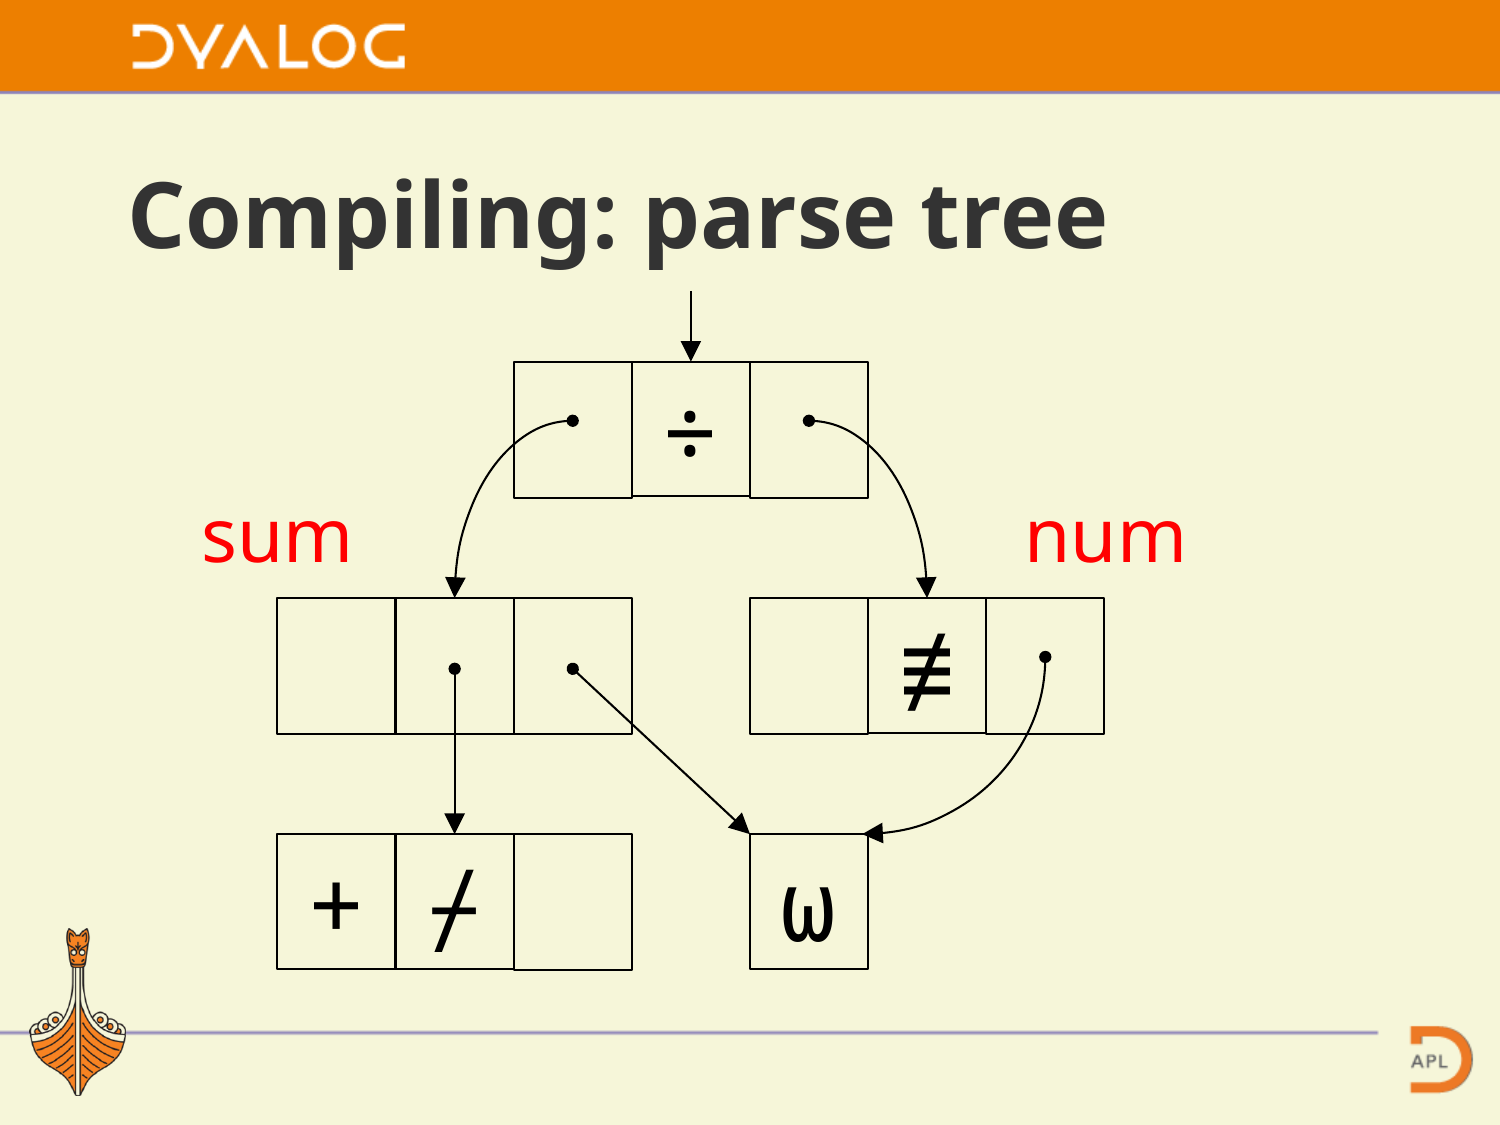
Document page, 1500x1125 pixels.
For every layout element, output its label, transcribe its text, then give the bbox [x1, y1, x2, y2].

text_box [862, 650, 1052, 844]
text_box [513, 361, 632, 498]
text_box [572, 668, 751, 835]
picture [0, 0, 1500, 1125]
text_box [802, 414, 937, 598]
text_box [445, 414, 579, 598]
text_box ÷ [631, 361, 749, 497]
text_box [986, 597, 1105, 735]
text_box ≢ [868, 597, 986, 656]
text_box [513, 597, 632, 735]
title Compiling: parse tree [112, 149, 1388, 288]
text_box [277, 597, 395, 735]
text_box ⍵ [749, 834, 868, 969]
text_box + [277, 834, 395, 969]
text_box sum [186, 479, 369, 585]
text_box num [1009, 479, 1202, 585]
text_box [749, 361, 868, 498]
text_box ⌿ [395, 834, 513, 969]
text_box [395, 597, 513, 735]
text_box [513, 834, 632, 971]
text_box [749, 597, 868, 735]
